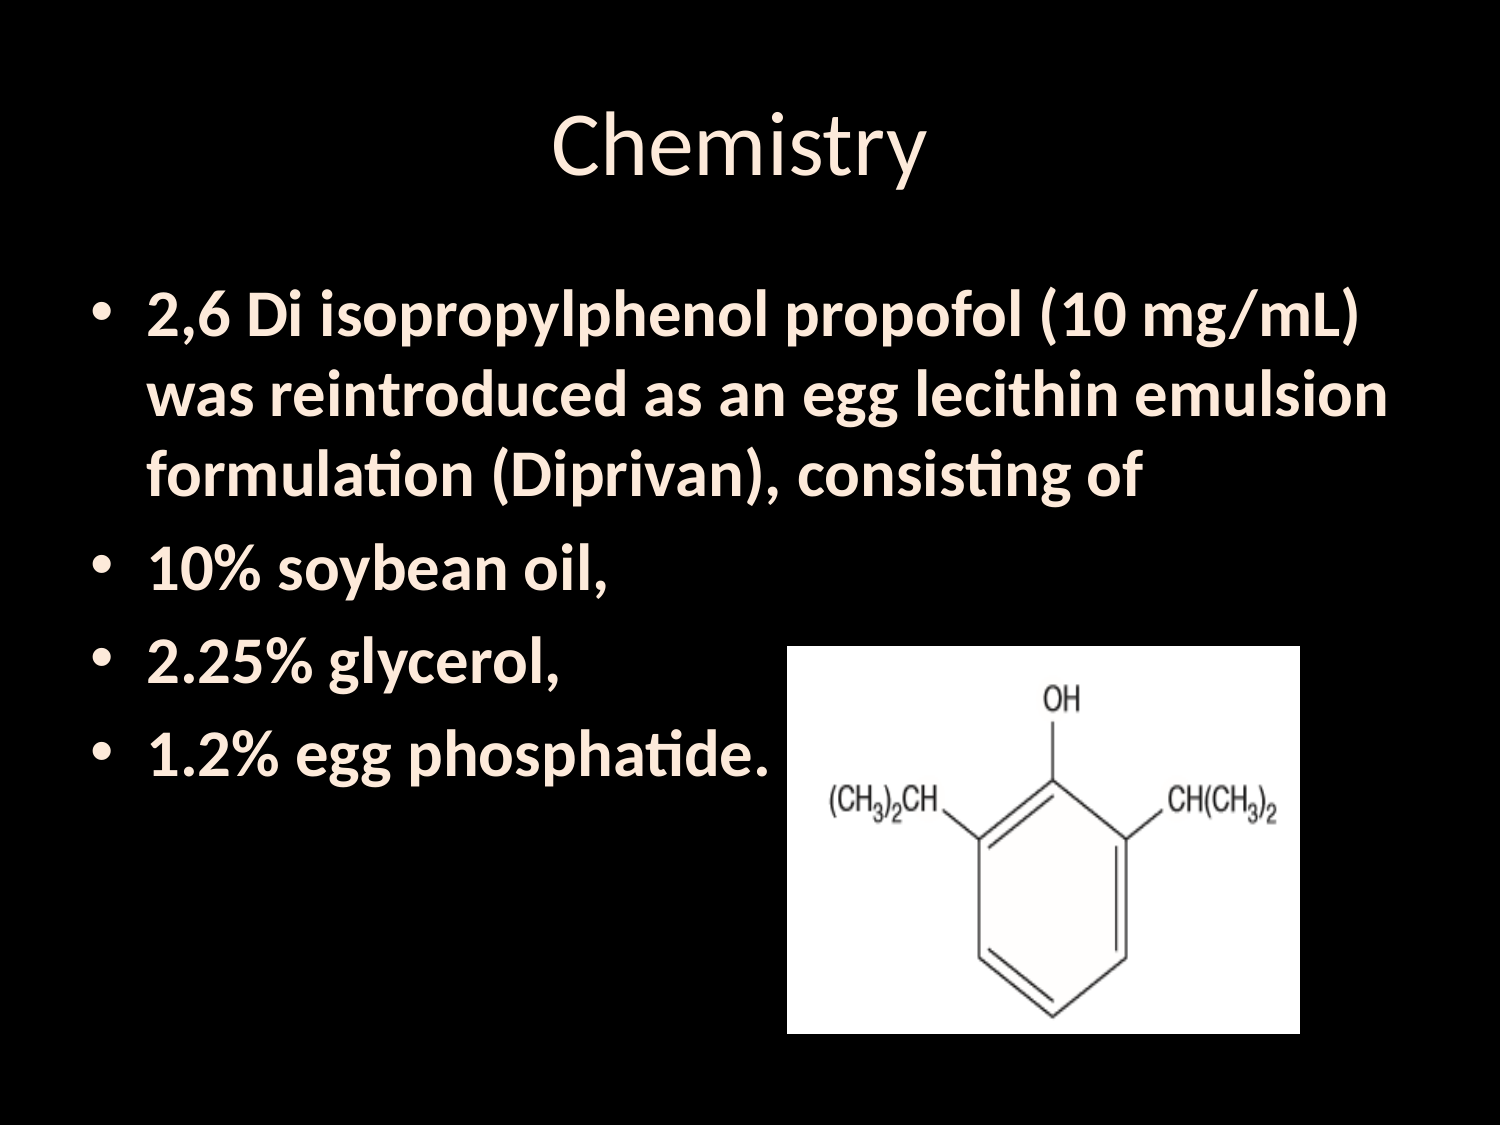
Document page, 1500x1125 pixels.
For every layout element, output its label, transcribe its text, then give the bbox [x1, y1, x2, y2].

picture [787, 646, 1301, 1035]
list 2,6 ­Di­ isopropylphenol propofol (10 mg/mL) was reintroduced as an egg lecithin emulsion formulation (Diprivan), consisting of 10% soybean oil, 2.25% glycerol, 1.2% egg phosphatide. [75, 262, 1425, 1005]
title Chemistry [75, 45, 1425, 233]
